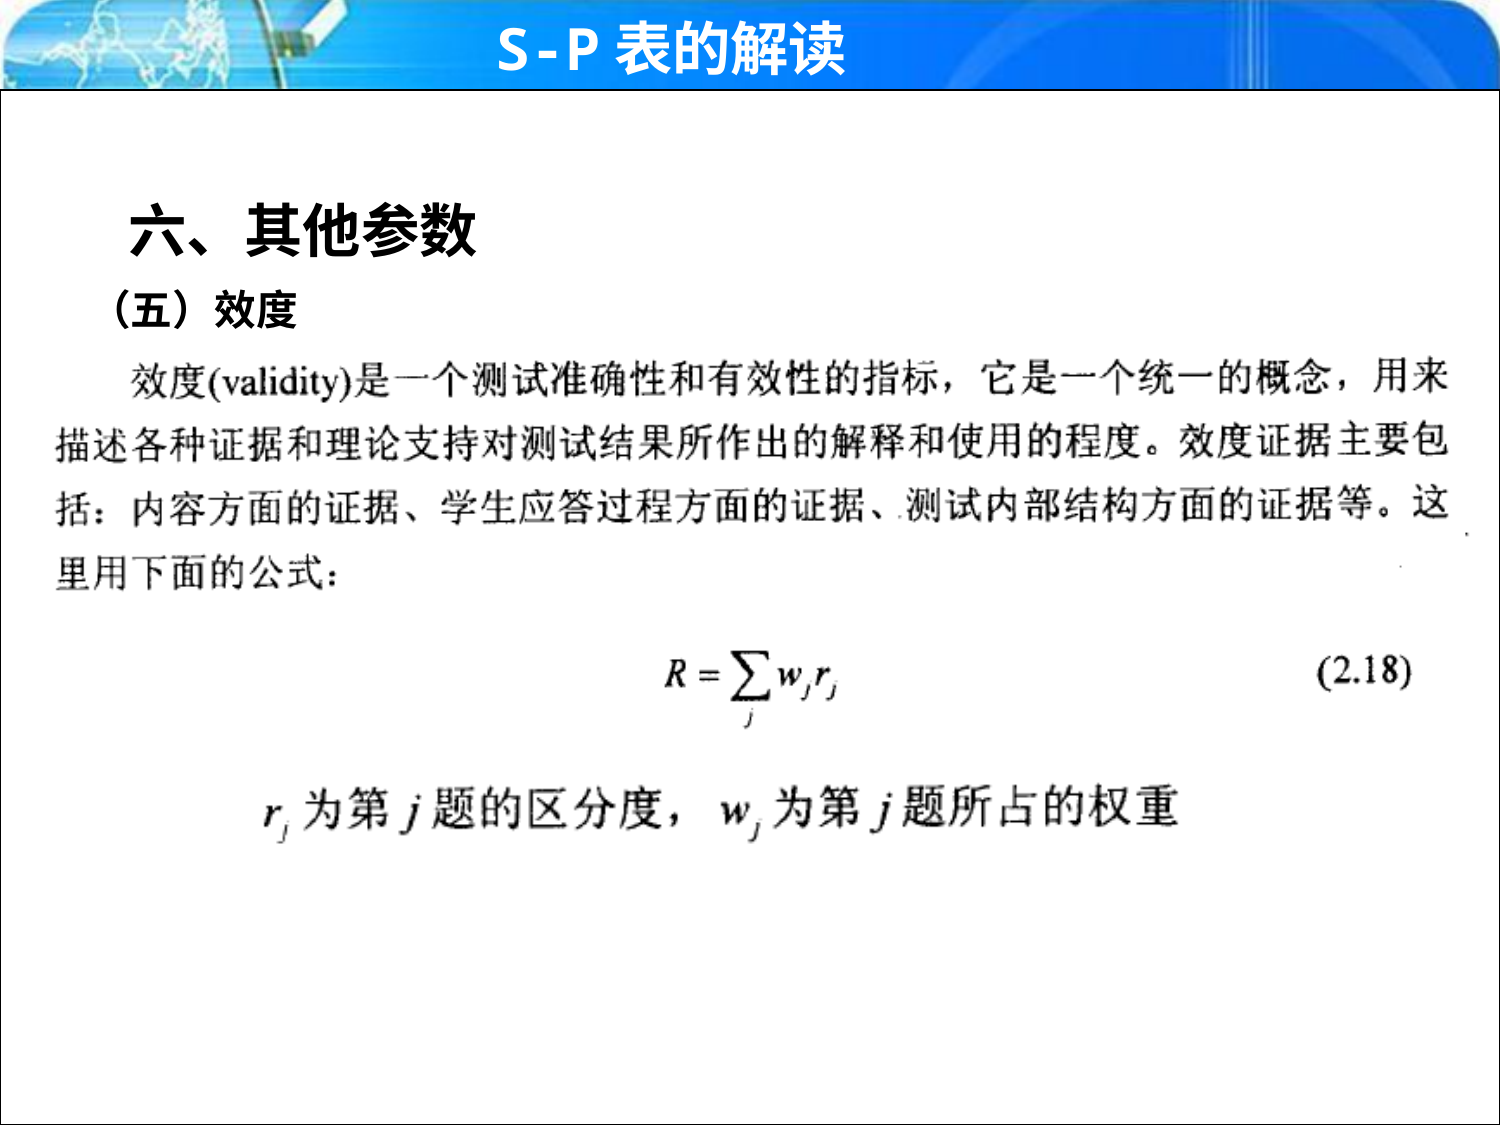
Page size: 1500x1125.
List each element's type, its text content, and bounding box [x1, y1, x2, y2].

picture [52, 349, 1471, 738]
text_box 六、其他参数 [113, 186, 493, 272]
text_box （五）效度 [74, 276, 313, 342]
picture [0, 0, 1500, 89]
picture [241, 773, 1200, 847]
text_box S-P表的解读 [480, 5, 876, 90]
